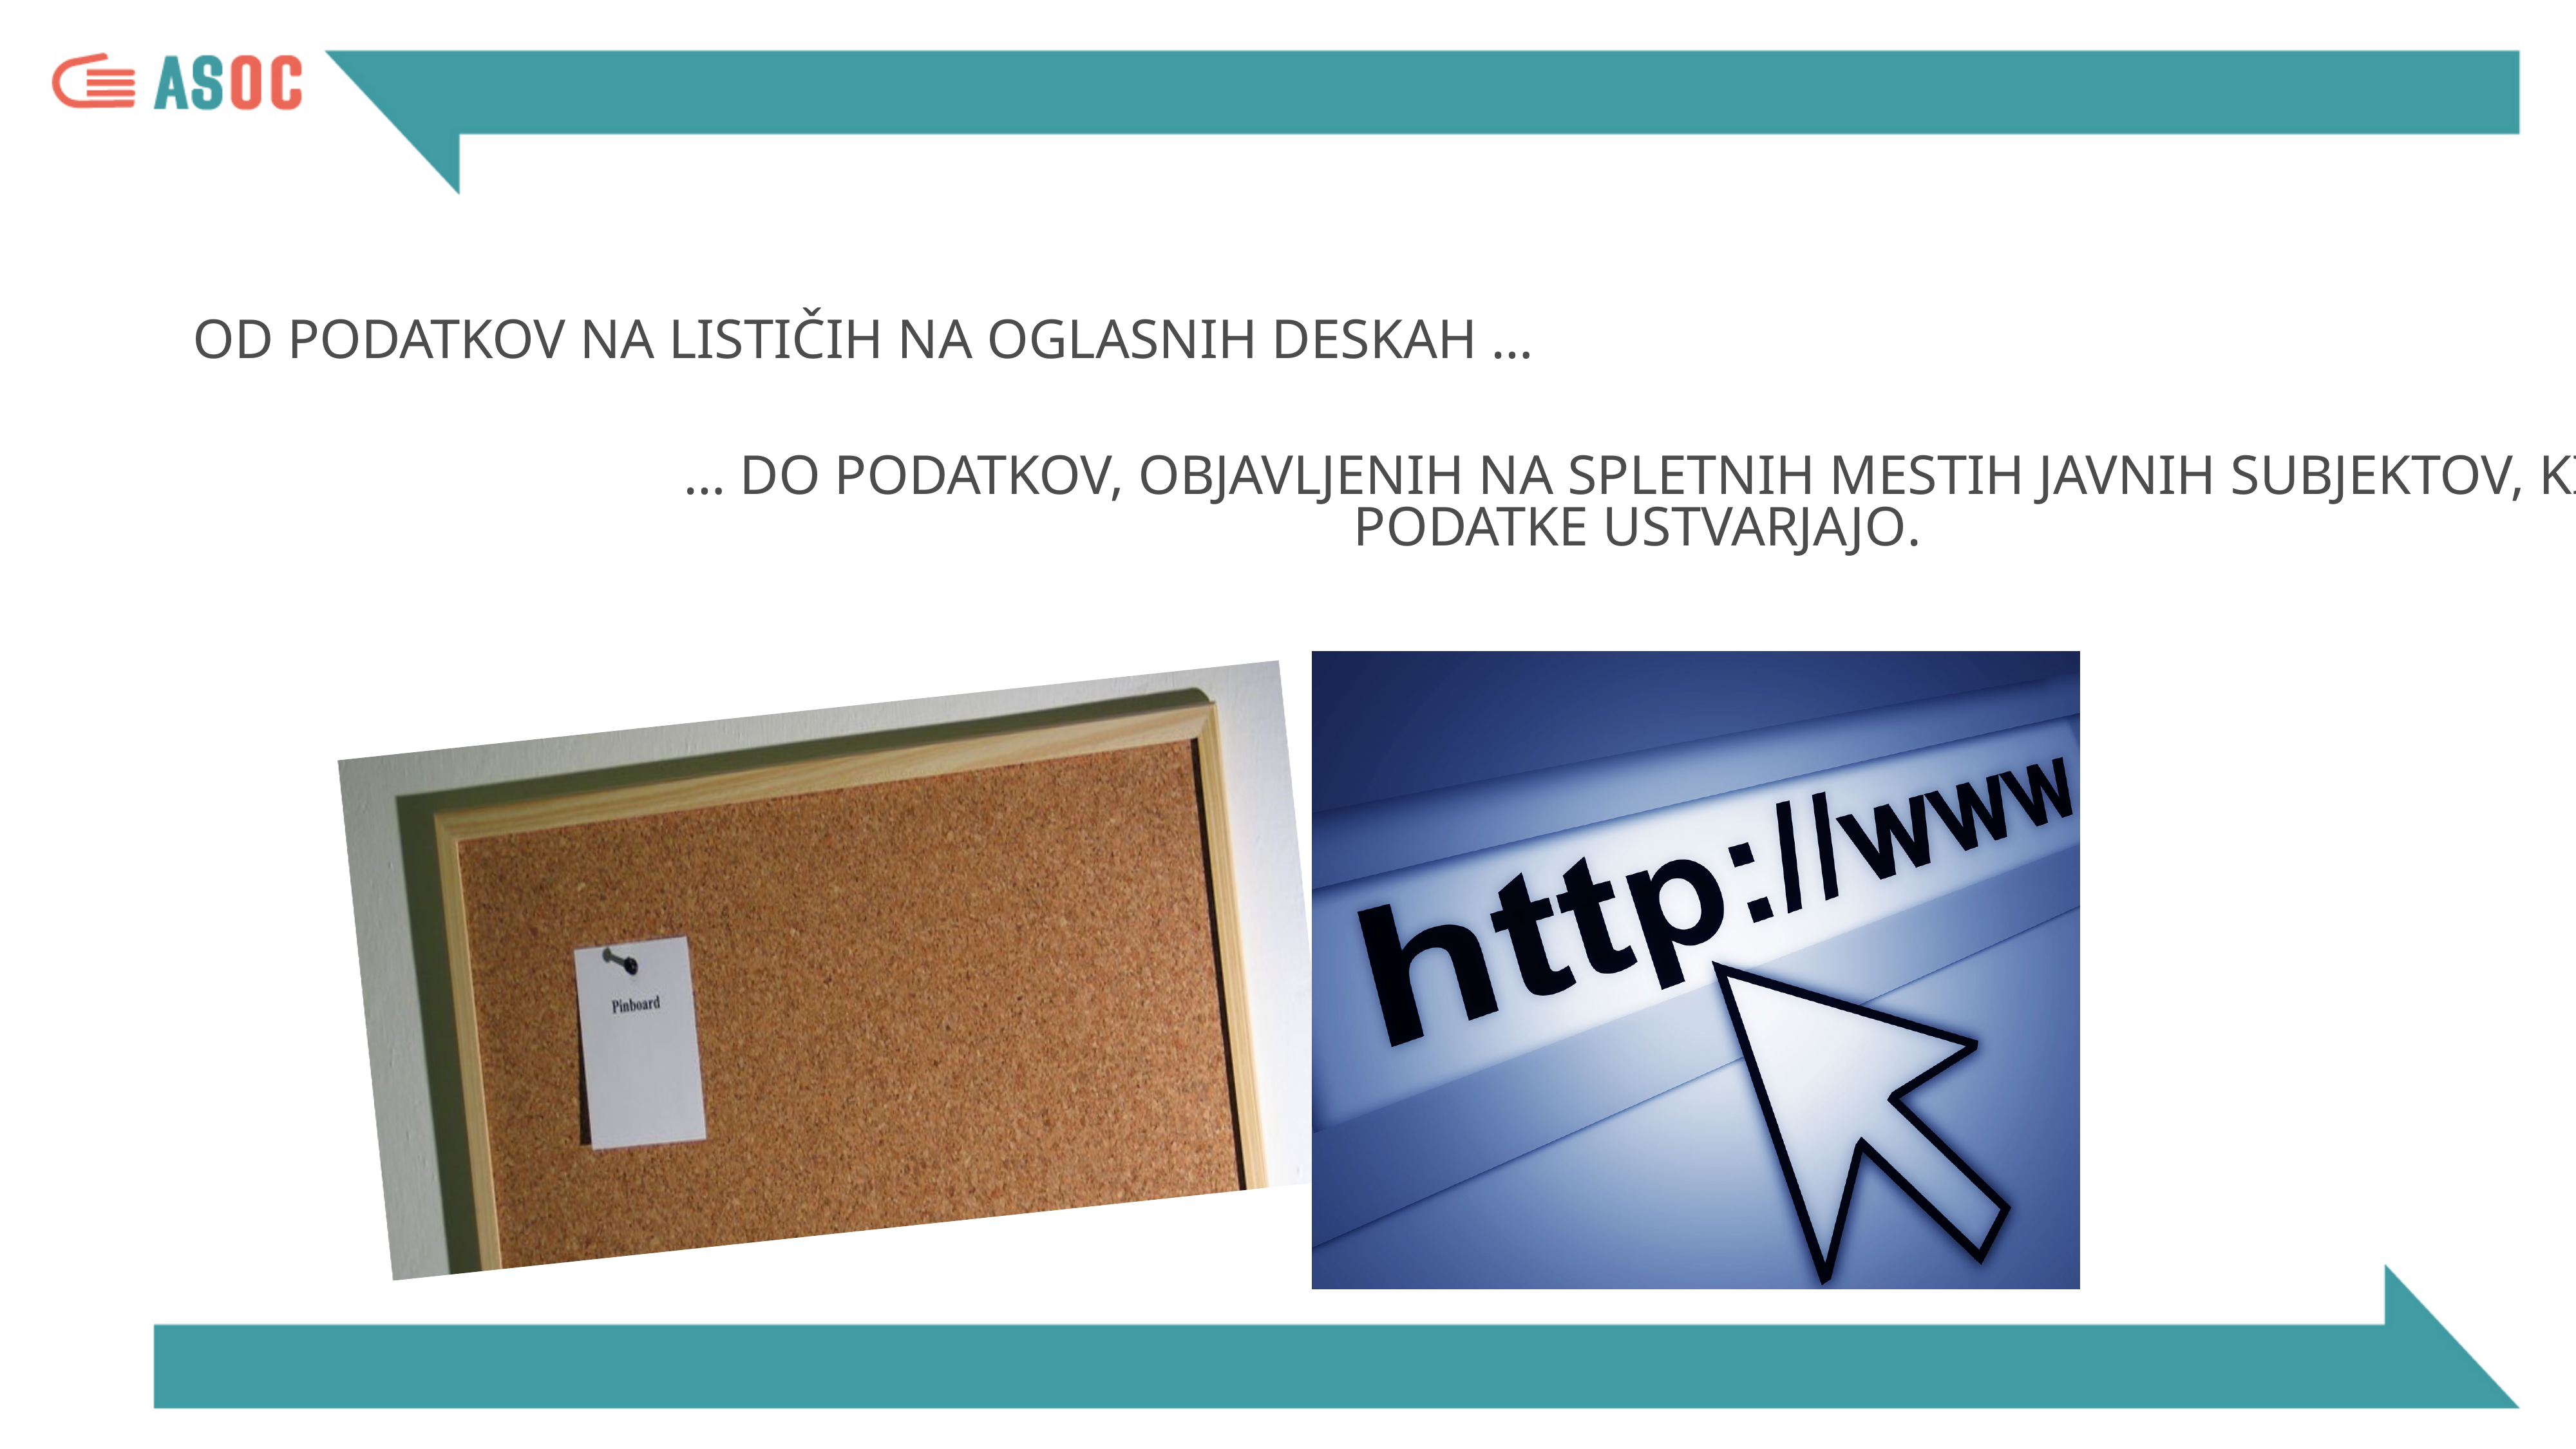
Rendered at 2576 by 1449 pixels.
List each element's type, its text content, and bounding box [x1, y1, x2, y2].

text_box Od podatkov na lističih na oglasnih deskah … [74, 312, 1653, 407]
text_box … do podatkov, objavljenih na spletnih mestih javnih subjektov, ki podatke ustvarjajo. [663, 448, 2576, 724]
picture [0, 0, 2576, 1449]
